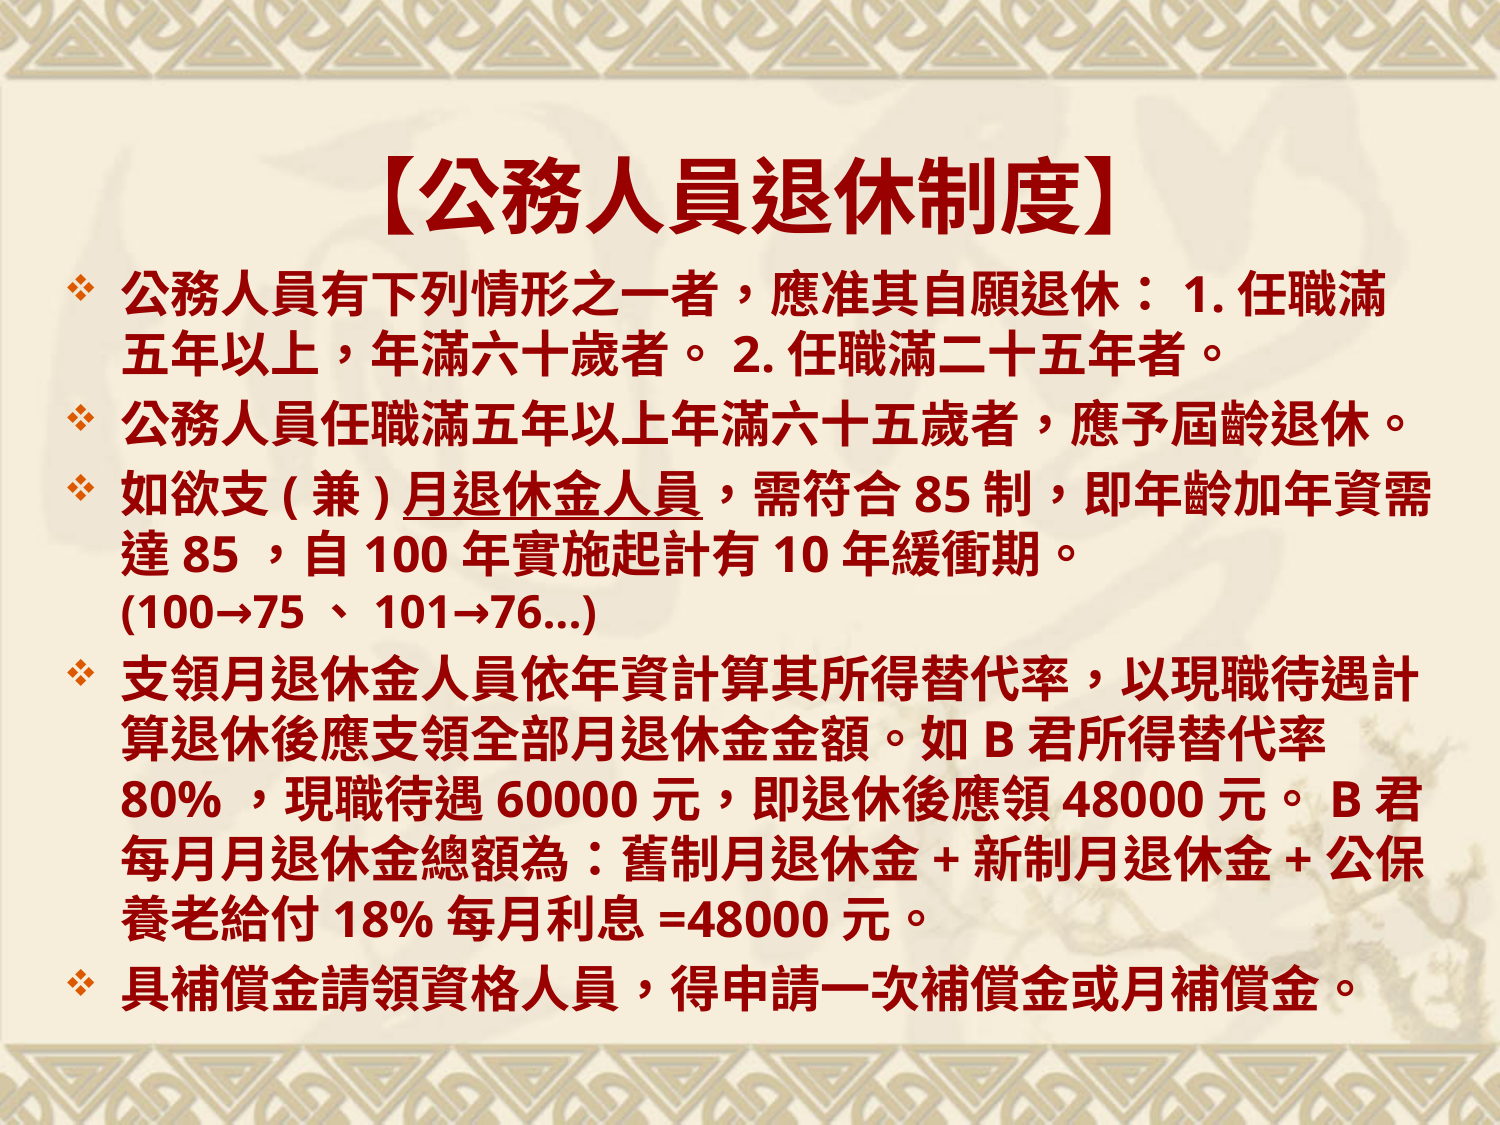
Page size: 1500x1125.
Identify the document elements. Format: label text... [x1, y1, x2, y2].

title 【公務人員退休制度】 [49, 99, 1451, 255]
picture [0, 0, 1500, 1125]
list 公務人員有下列情形之一者，應准其自願退休：1.任職滿五年以上，年滿六十歲者。2.任職滿二十五年者。 公務人員任職滿五年以上年滿六十五歲者，應予屆齡退休。 如欲支(兼)月退休金人員，需符合85制，即年齡加年資需達85，自100年實施起計有10年緩衝期。(100→75、101→76...) 支領月退休金人員依年資計算其所得替代率，以現職待遇計算退休後應支領全部月退休金金額。如B君所得替代率80%，現職待遇60000元，即退休後應領48000元。B君每月月退休金總額為：舊制月退休金+新制月退休金+公保養老給付18%每月利息=48000元。 具補償金請領資格人員，得申請一次補償金或月補償金。 [49, 255, 1451, 1001]
